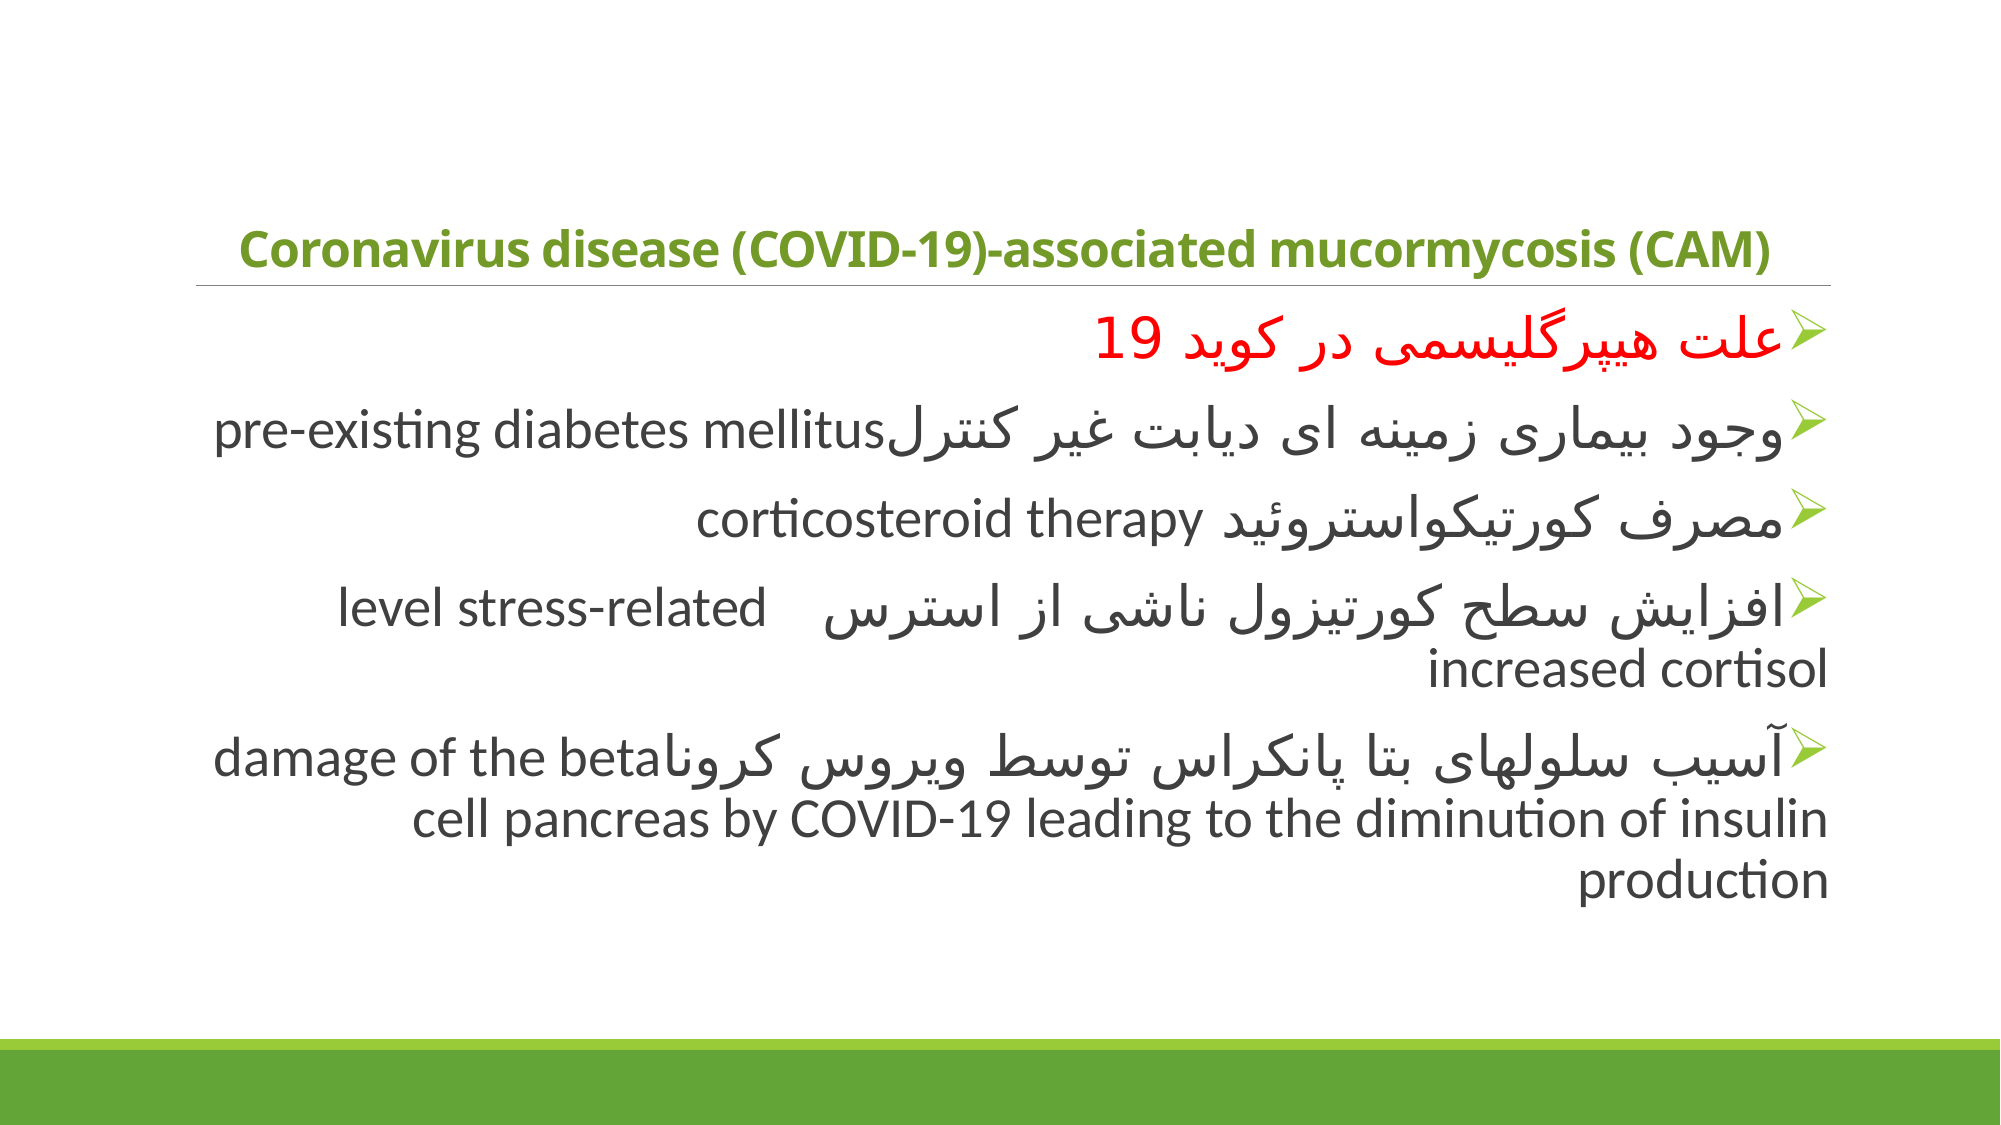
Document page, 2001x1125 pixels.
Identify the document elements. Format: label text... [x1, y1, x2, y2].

list علت هیپرگلیسمی در کوید 19 وجود بیماری زمینه ای دیابت غیر کنترلpre-existing diabetes mellitus مصرف کورتیکواستروئید corticosteroid therapy افزایش سطح کورتیزول ناشی از استرس level stress-related increased cortisol آسیب سلولهای بتا پانکراس توسط ویروس کروناdamage of the beta cell pancreas by COVID-19 leading to the diminution of insulin production [180, 302, 1830, 963]
title Coronavirus disease (COVID-19)-associated mucormycosis (CAM) [180, 47, 1830, 285]
